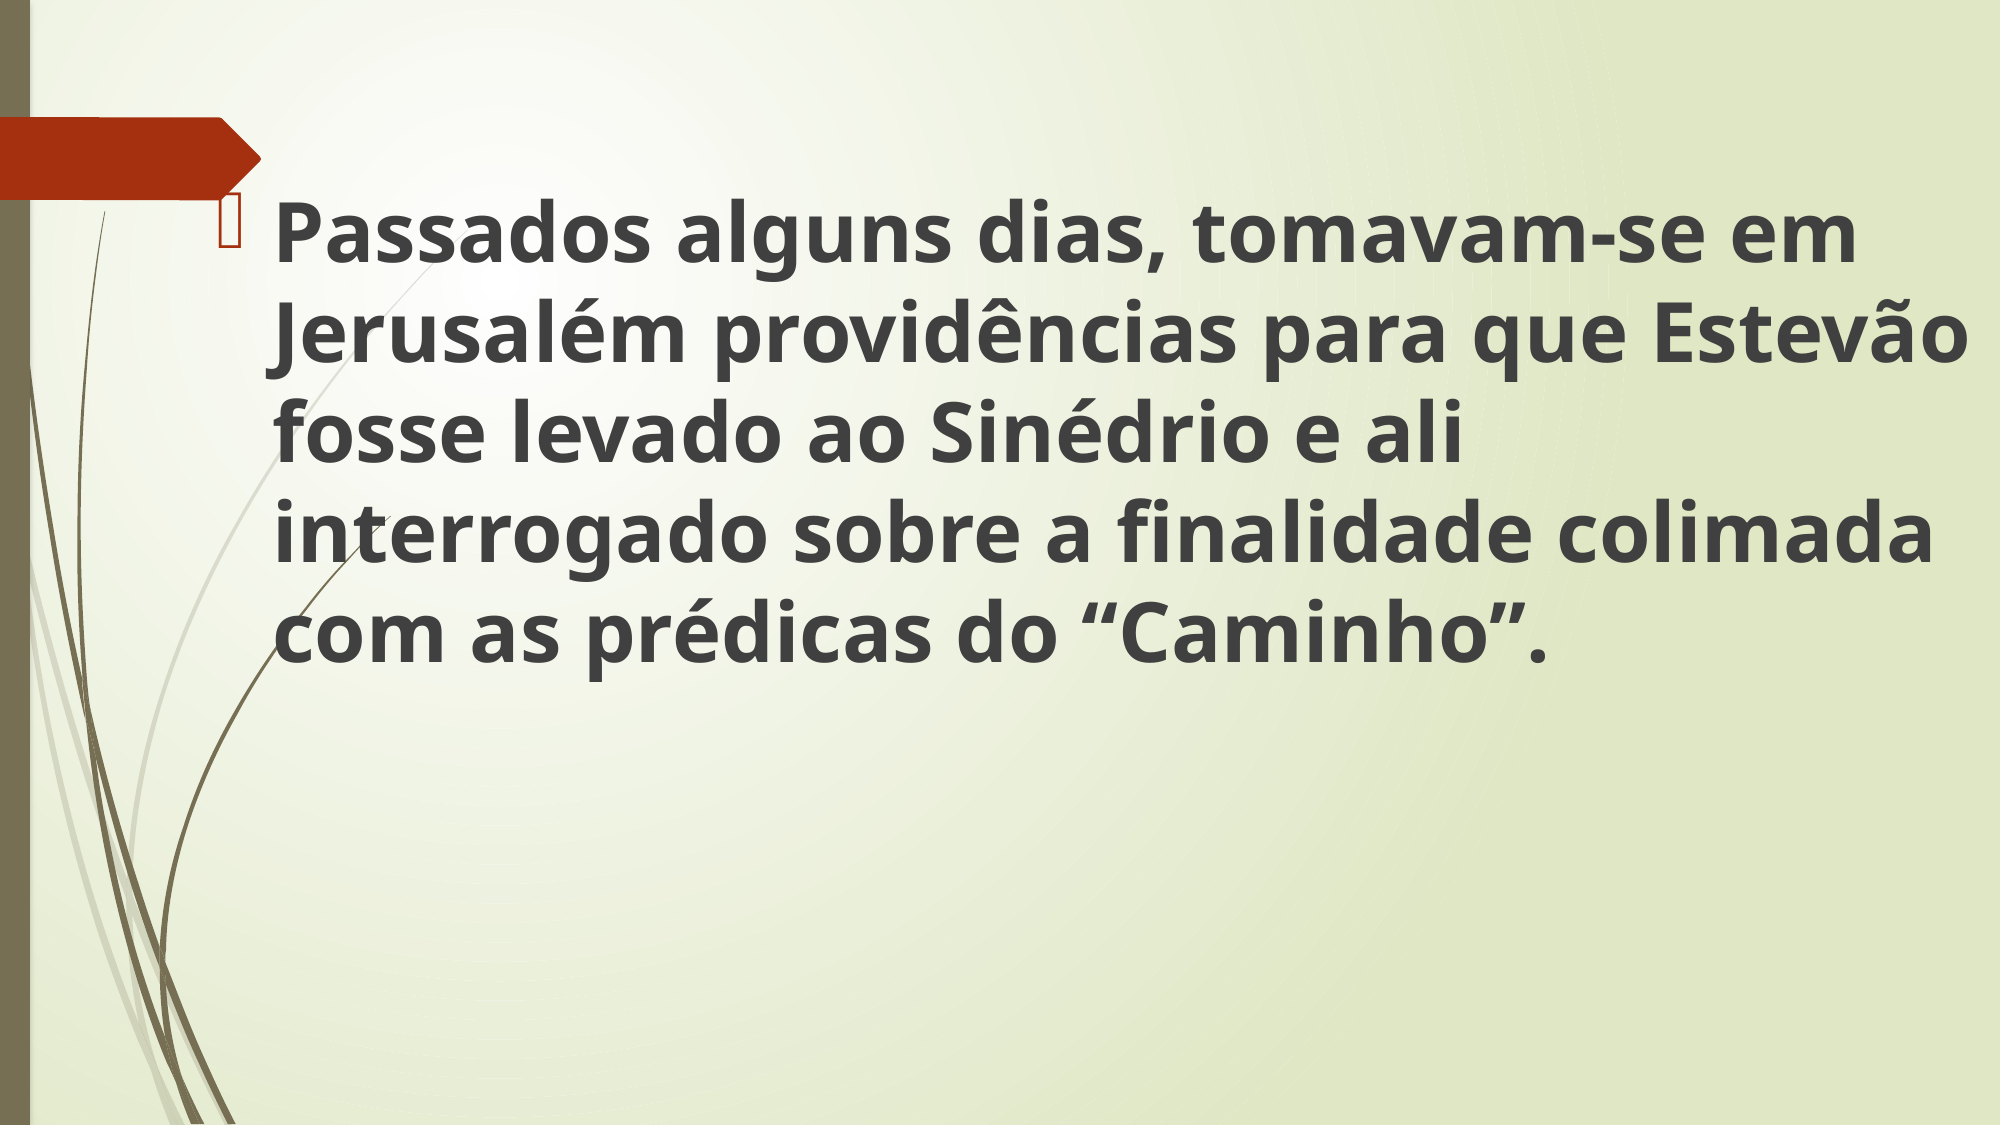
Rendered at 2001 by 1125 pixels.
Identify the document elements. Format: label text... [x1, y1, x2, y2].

list Passados alguns dias, tomavam-se em Jerusalém providências para que Estevão fosse levado ao Sinédrio e ali interrogado sobre a finalidade colimada com as prédicas do “Caminho”. [201, 0, 2000, 1125]
